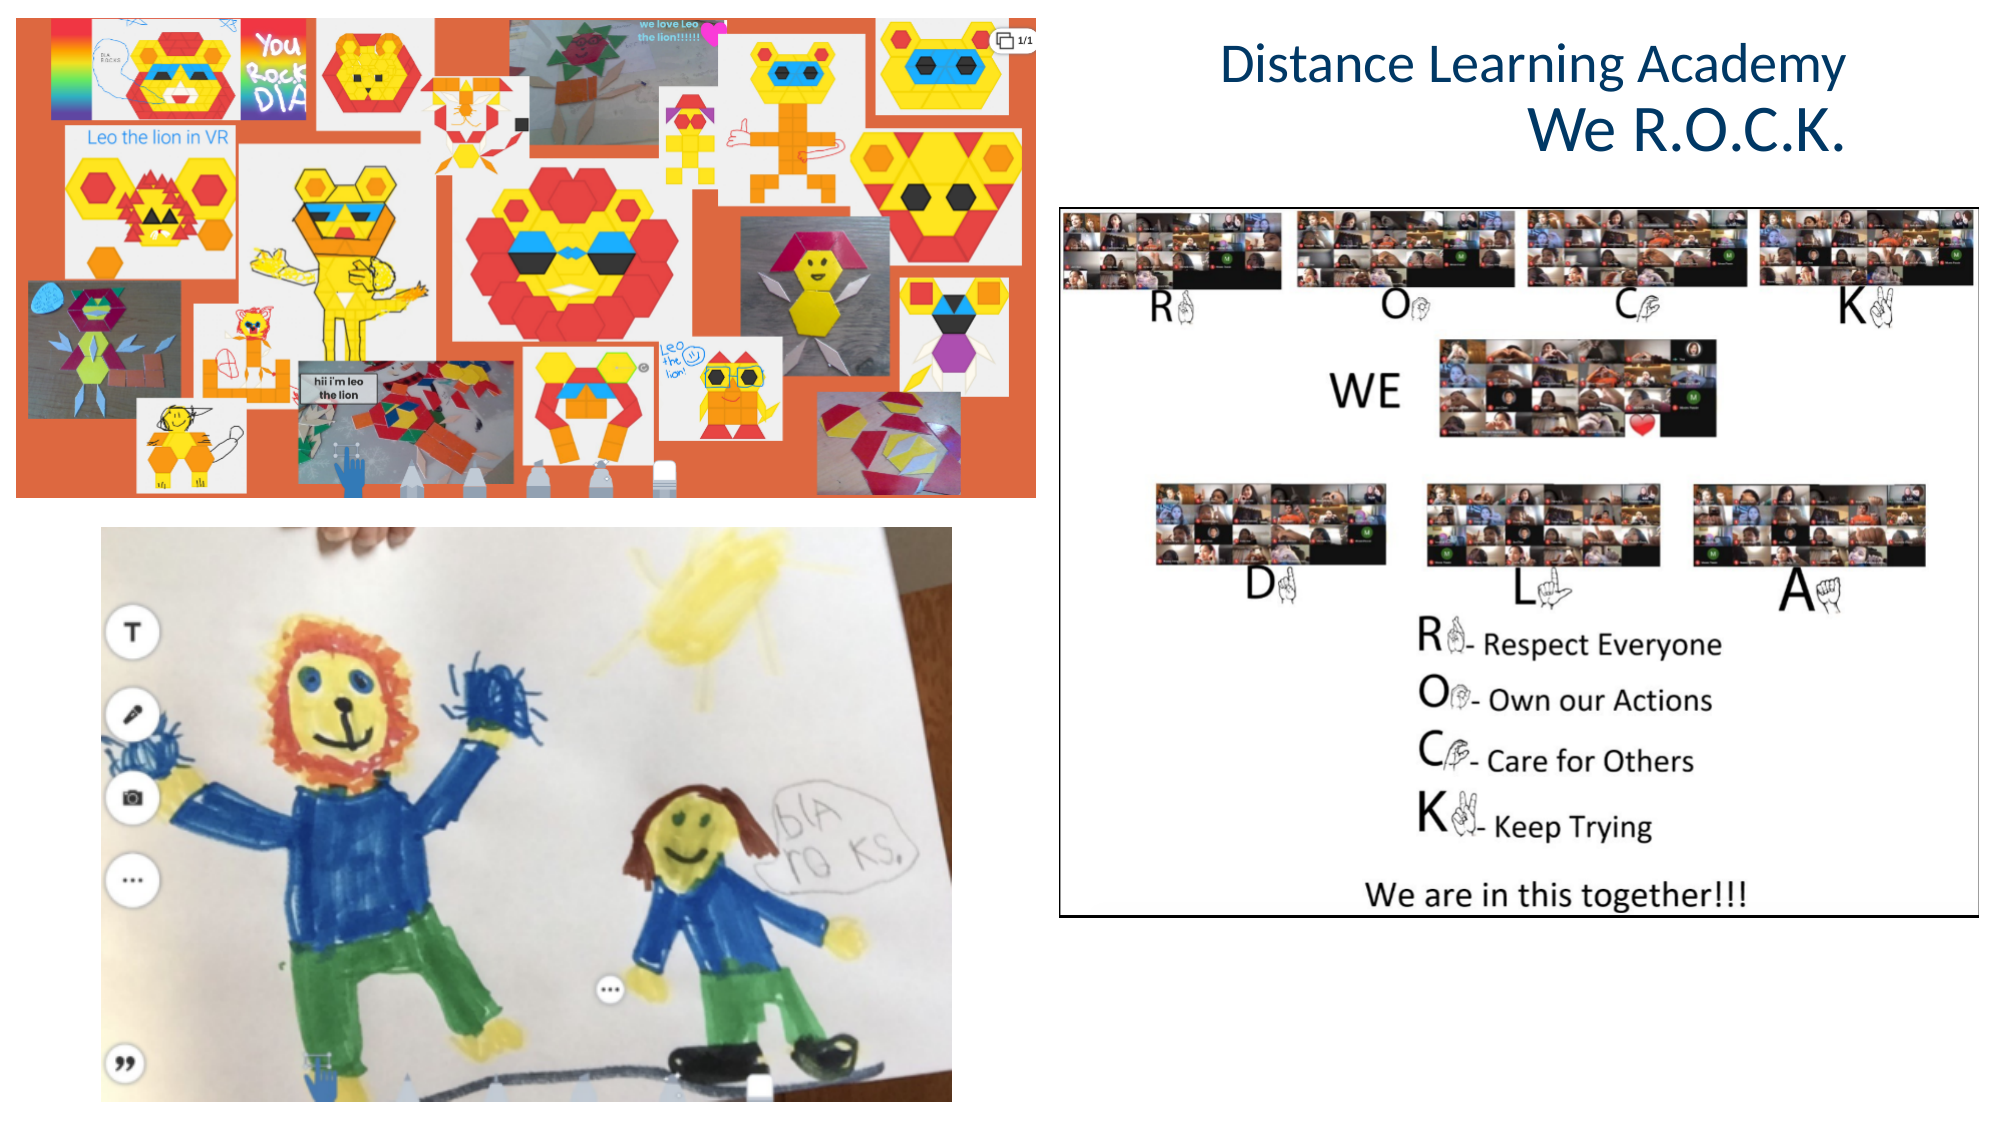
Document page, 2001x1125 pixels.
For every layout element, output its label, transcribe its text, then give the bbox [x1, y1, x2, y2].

picture [1058, 206, 1980, 919]
picture [15, 17, 1037, 498]
picture [100, 526, 952, 1102]
title Distance Learning Academy We R.O.C.K. [1041, 24, 1863, 175]
